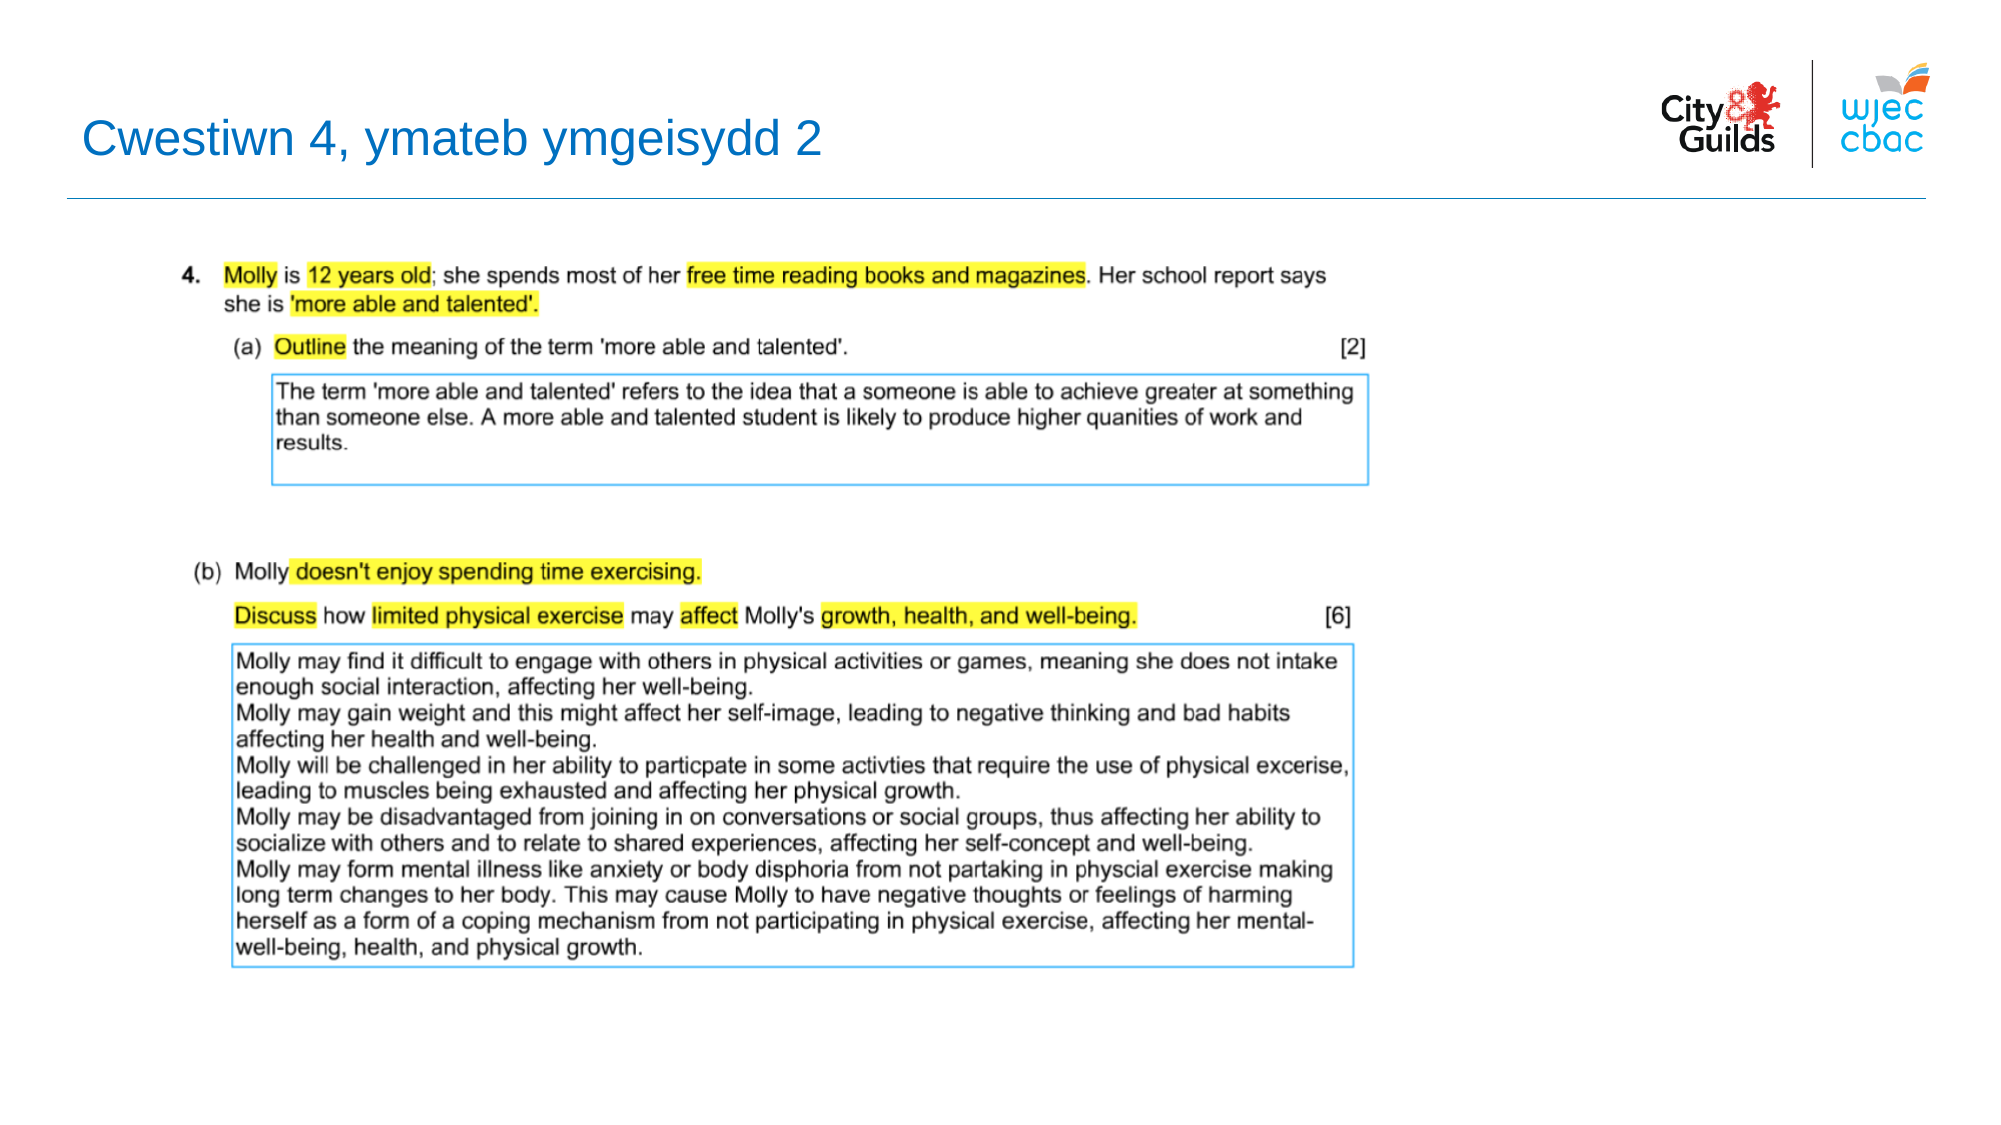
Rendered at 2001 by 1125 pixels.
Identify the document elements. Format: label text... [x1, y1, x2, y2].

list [110, 228, 1410, 999]
title Cwestiwn 4, ymateb ymgeisydd 2 [66, 59, 1662, 174]
